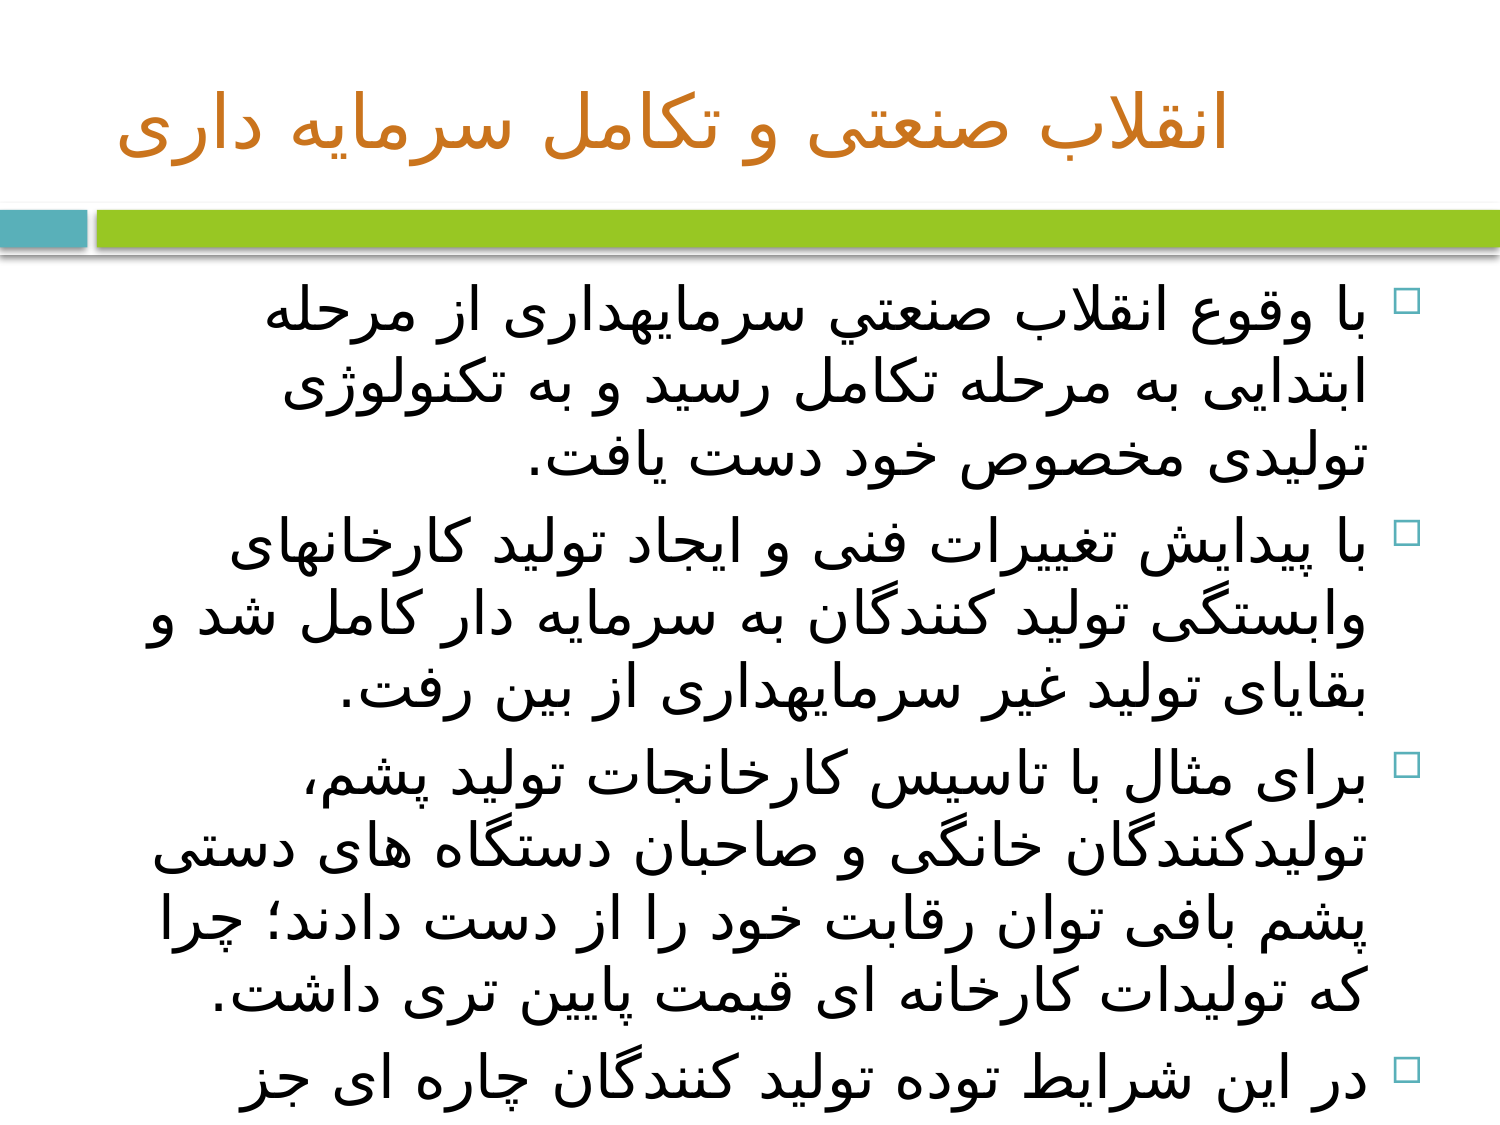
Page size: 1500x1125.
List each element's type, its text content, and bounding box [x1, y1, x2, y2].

title انقلاب صنعتی و تکامل سرمایه داری [100, 37, 1438, 200]
list با وقوع انقلاب صنعتي سرمایه­داری از مرحله ابتدایی به مرحله تکامل رسید و به تکنولوژی تولیدی مخصوص خود دست یافت. با پیدایش تغییرات فنی و ایجاد تولید کارخانه­ای وابستگی تولید کنندگان به سرمایه دار کامل شد و بقایای تولید غیر سرمایه­داری از بین رفت. برای مثال با تاسیس کارخانجات تولید پشم، تولیدکنندگان خانگی و صاحبان دستگاه های دستی پشم بافی توان رقابت خود را از دست دادند؛ چرا که تولیدات کارخانه ای قیمت پایین تری داشت. در این شرایط توده تولید کنندگان چاره ای جز عرضه کار خود به صاحبان کارخانجات نوظهور نداشتند. [100, 262, 1438, 1000]
